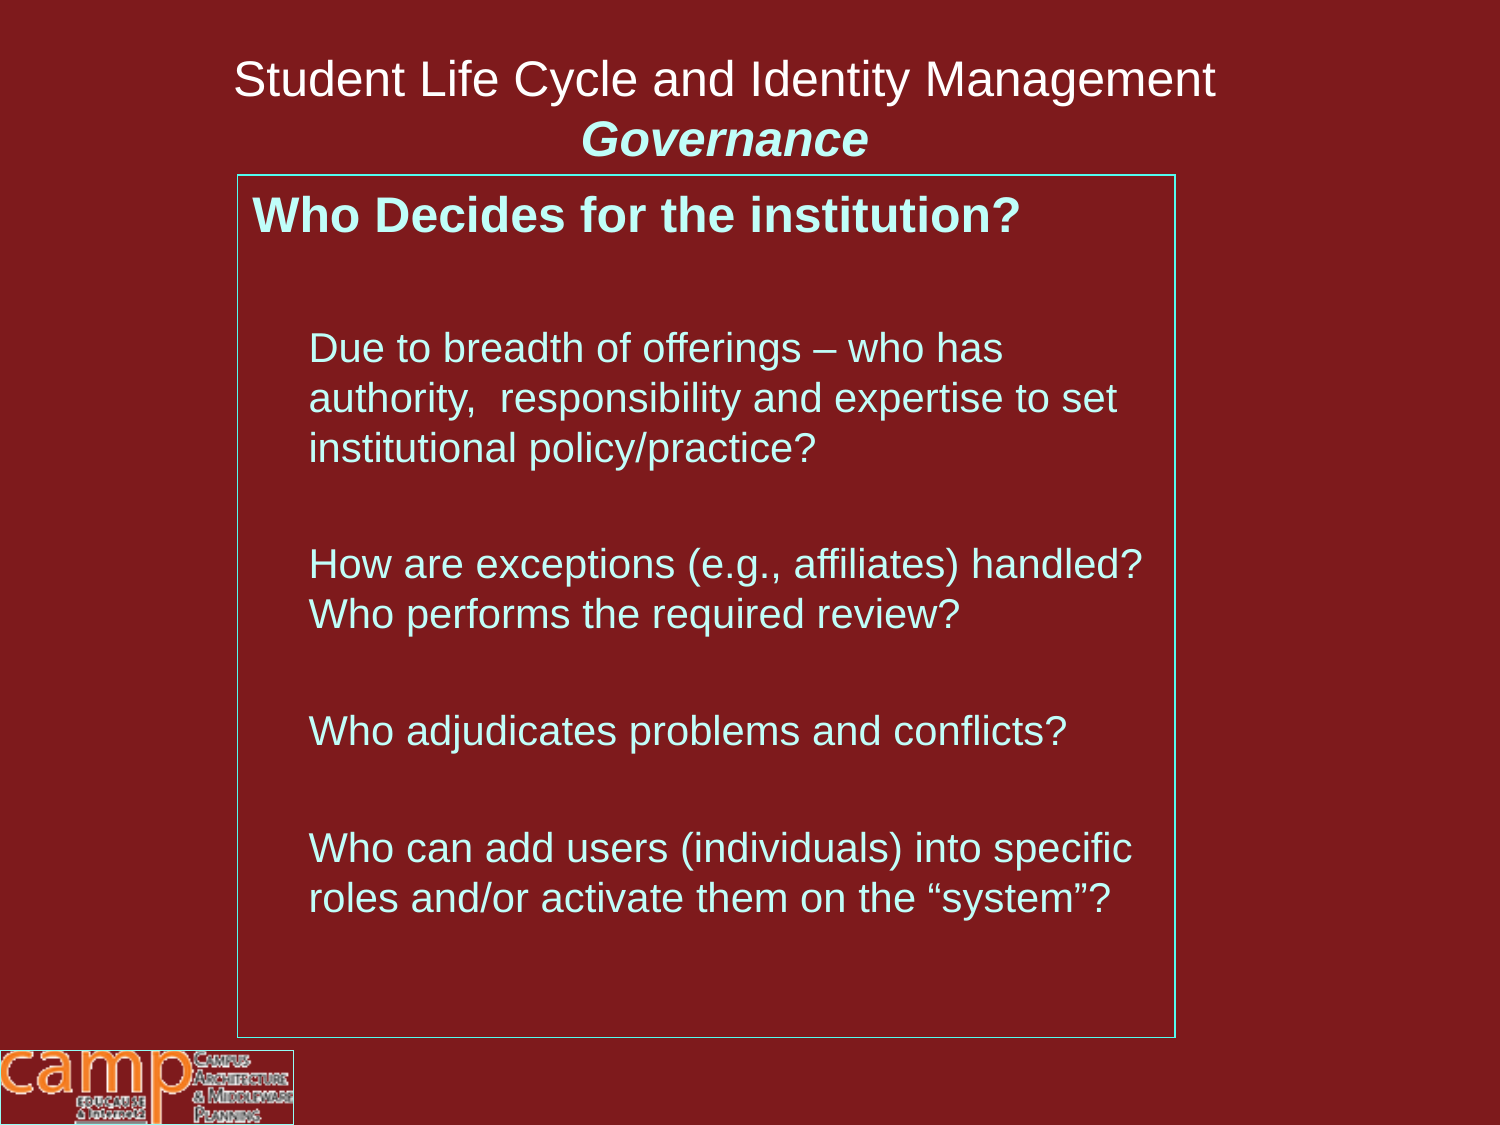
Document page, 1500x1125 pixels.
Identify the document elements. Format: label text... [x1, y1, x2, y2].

text_box Student Life Cycle and Identity Management Governance [187, 50, 1263, 163]
picture [0, 1049, 295, 1125]
list Who Decides for the institution? Due to breadth of offerings – who has authority, responsibility and expertise to set institutional policy/practice? How are exceptions (e.g., affiliates) handled? Who performs the required review? Who adjudicates problems and conflicts? Who can add users (individuals) into specific roles and/or activate them on the “system”? [237, 174, 1176, 1038]
